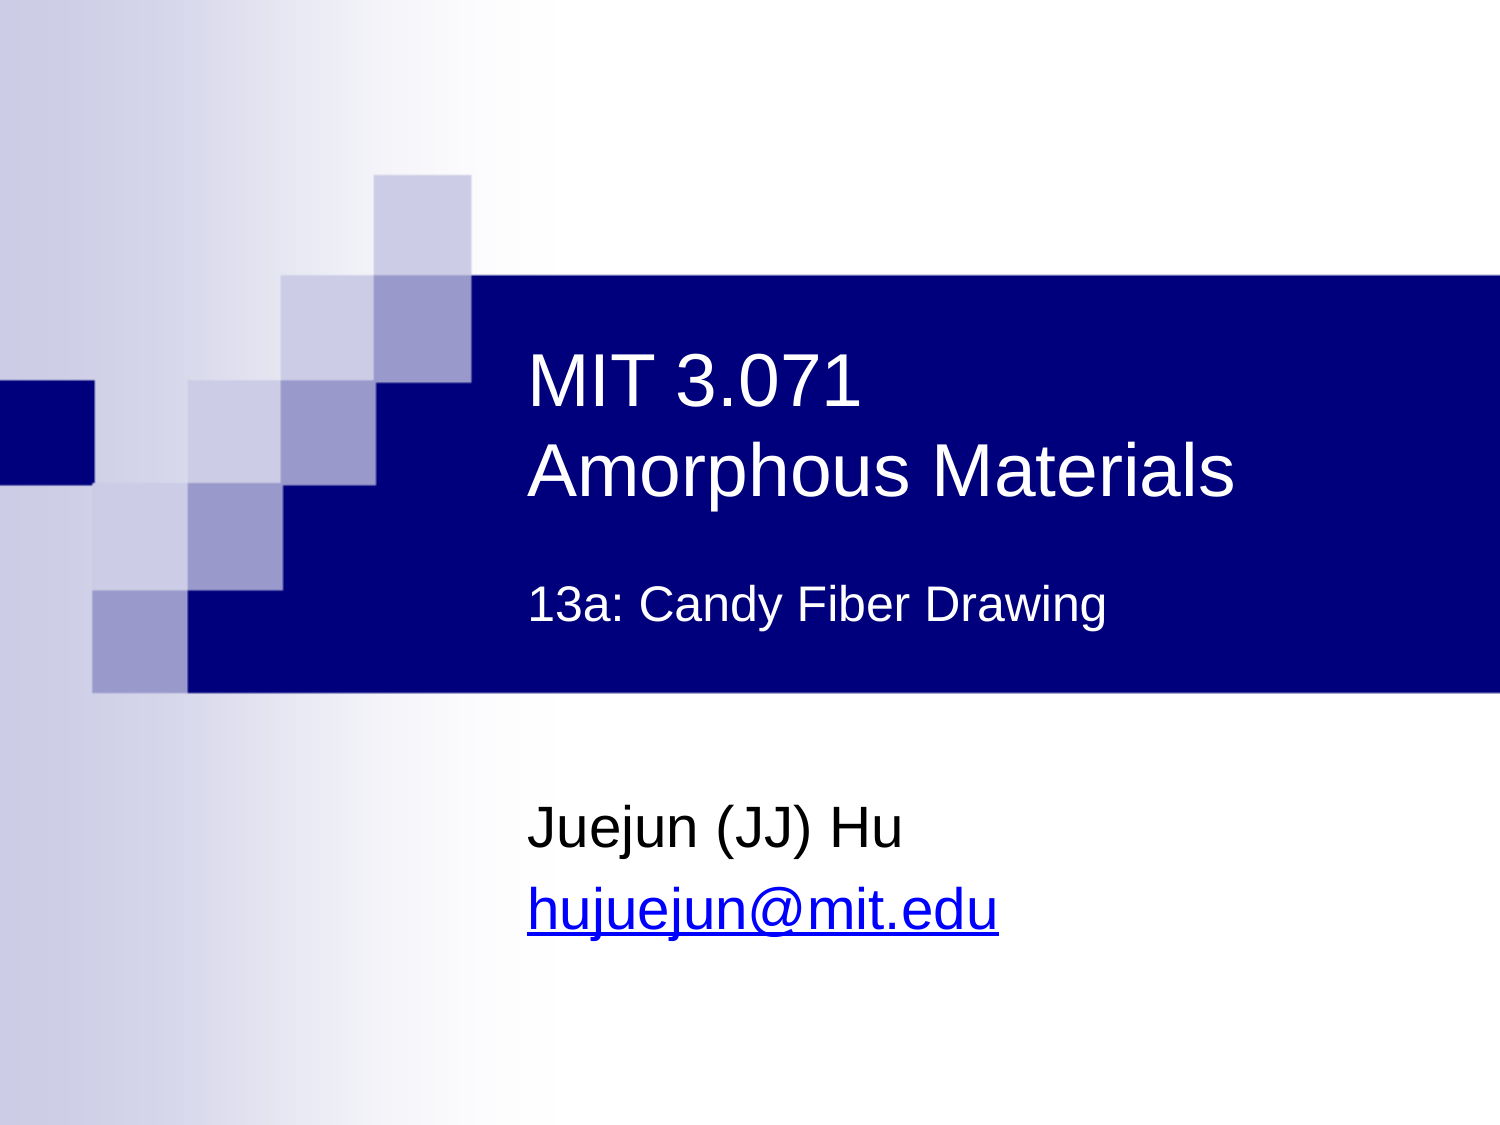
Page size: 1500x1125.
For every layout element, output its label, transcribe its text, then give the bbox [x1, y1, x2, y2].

subtitle Juejun (JJ) Hu hujuejun@mit.edu [512, 699, 1476, 988]
picture [0, 0, 1500, 1125]
title MIT 3.071 Amorphous Materials 13a: Candy Fiber Drawing [512, 299, 1438, 663]
